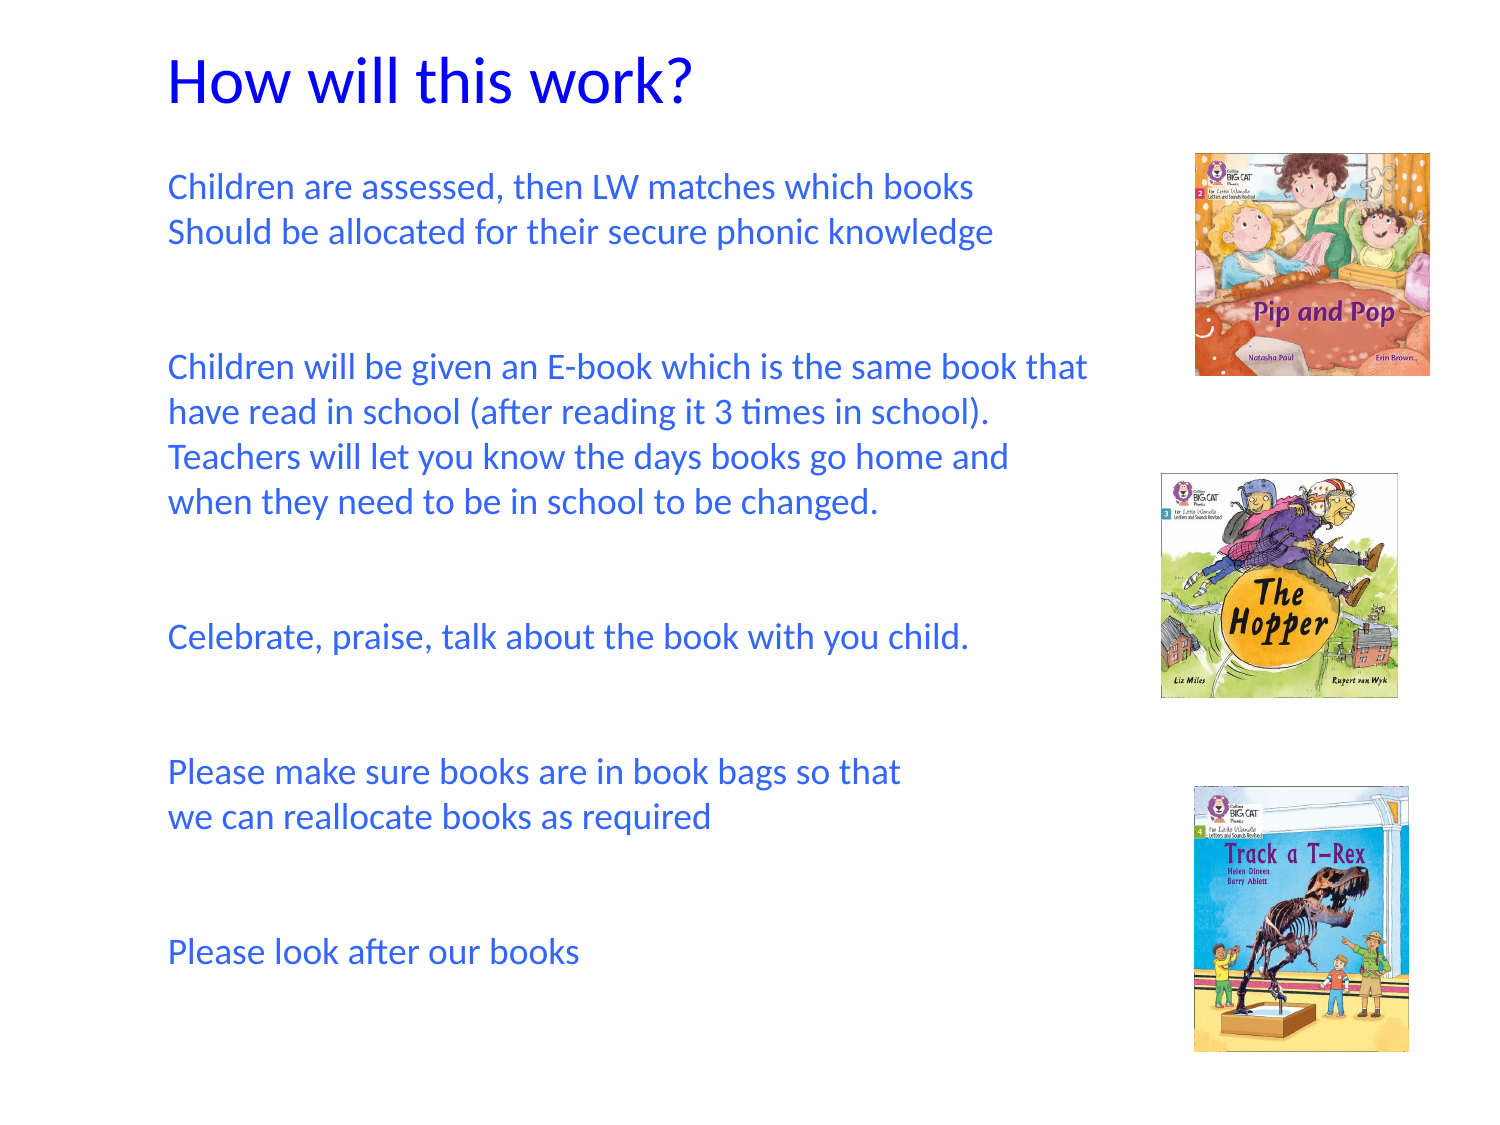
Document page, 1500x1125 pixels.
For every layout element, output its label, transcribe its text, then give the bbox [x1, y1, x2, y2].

picture [1194, 786, 1410, 1052]
picture [1195, 153, 1430, 377]
text_box How will this work? Children are assessed, then LW matches which books Should be allocated for their secure phonic knowledge Children will be given an E-book which is the same book that have read in school (after reading it 3 times in school). Teachers will let you know the days books go home and when they need to be in school to be changed. Celebrate, praise, talk about the book with you child. Please make sure books are in book bags so that we can reallocate books as required Please look after our books [153, 29, 1113, 1115]
picture [1161, 473, 1398, 698]
